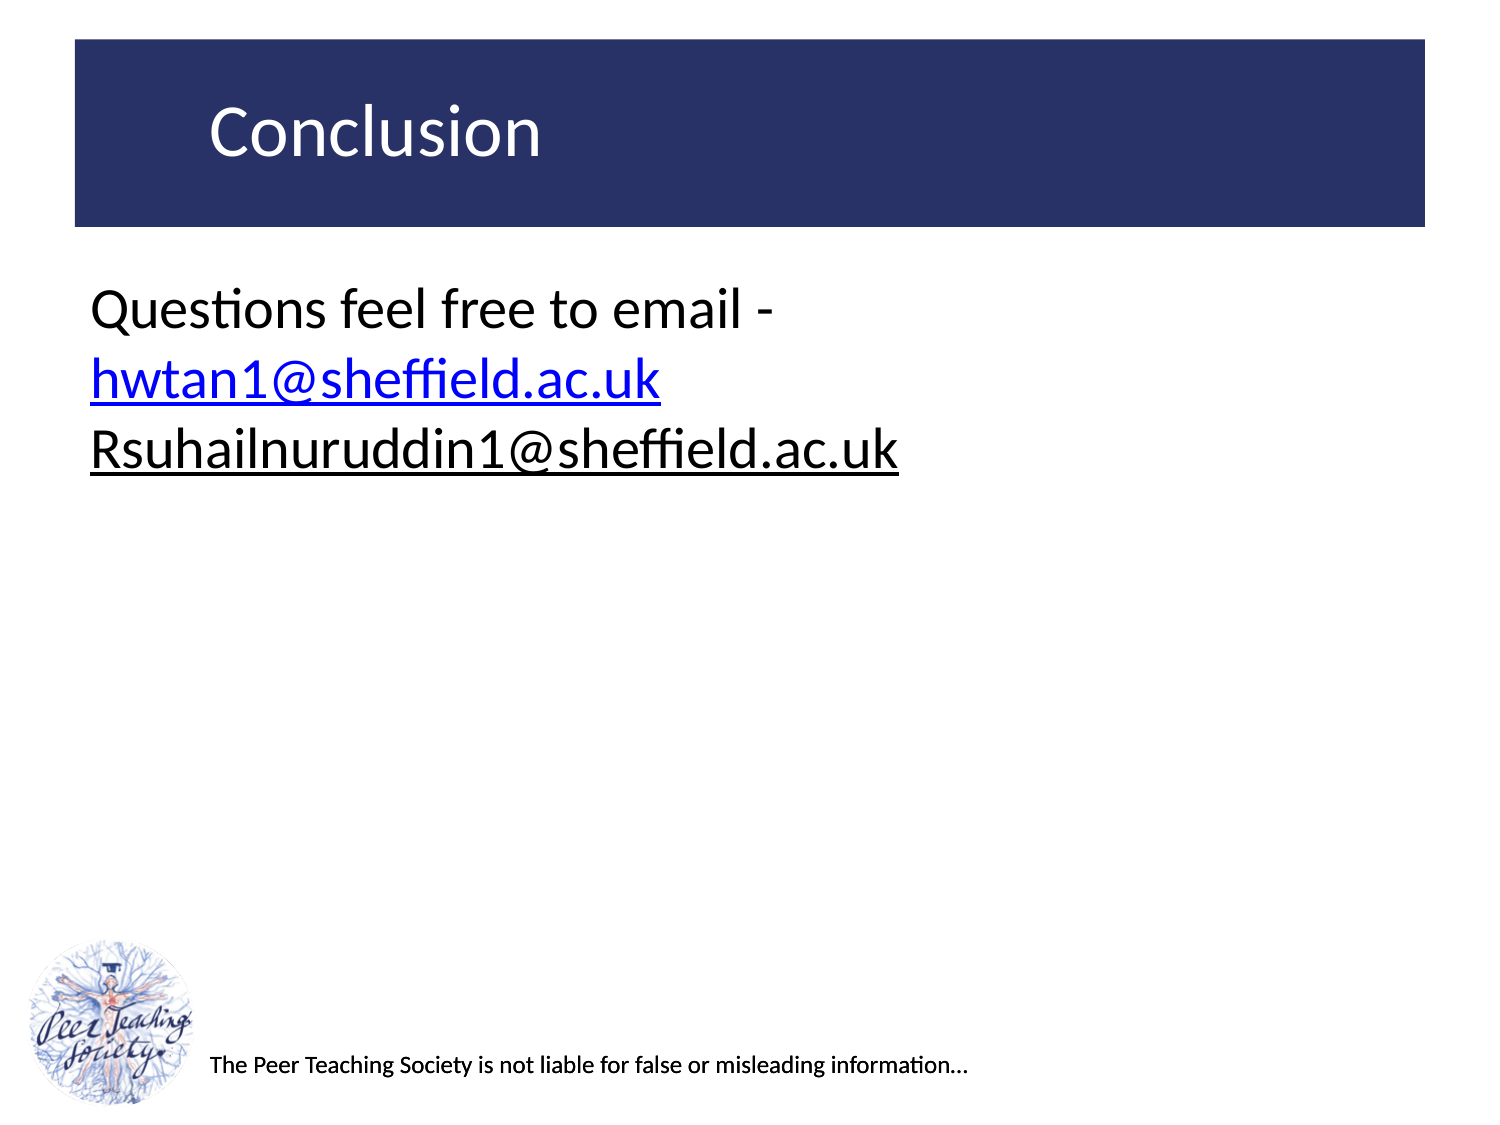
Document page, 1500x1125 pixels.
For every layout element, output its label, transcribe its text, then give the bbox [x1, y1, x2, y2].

picture [26, 938, 195, 1108]
text_box [74, 39, 1425, 227]
text_box The Peer Teaching Society is not liable for false or misleading information… [201, 1040, 1026, 1087]
text_box Conclusion [194, 73, 965, 179]
list Questions feel free to email - hwtan1@sheffield.ac.uk Rsuhailnuruddin1@sheffield.ac.uk [75, 262, 1425, 1005]
